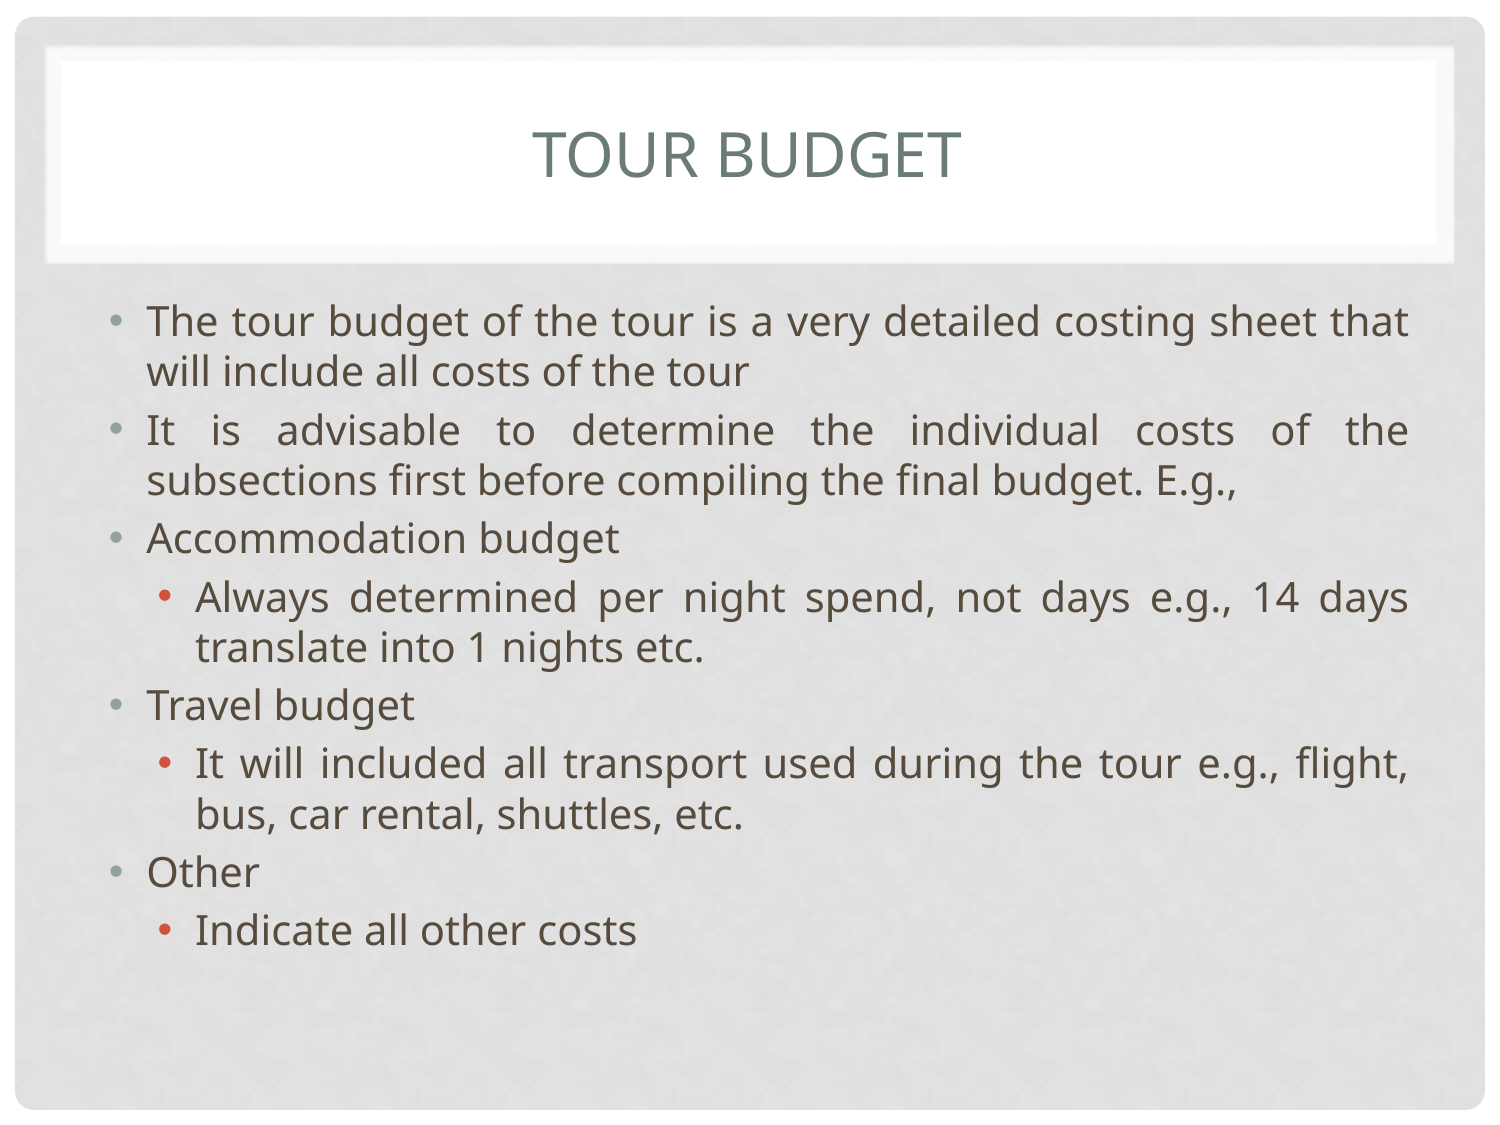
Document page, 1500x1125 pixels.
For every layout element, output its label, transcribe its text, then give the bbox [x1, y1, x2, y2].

list The tour budget of the tour is a very detailed costing sheet that will include all costs of the tour It is advisable to determine the individual costs of the subsections first before compiling the final budget. E.g., Accommodation budget Always determined per night spend, not days e.g., 14 days translate into 1 nights etc. Travel budget It will included all transport used during the tour e.g., flight, bus, car rental, shuttles, etc. Other Indicate all other costs [75, 287, 1425, 1085]
title Tour budget [69, 66, 1425, 238]
